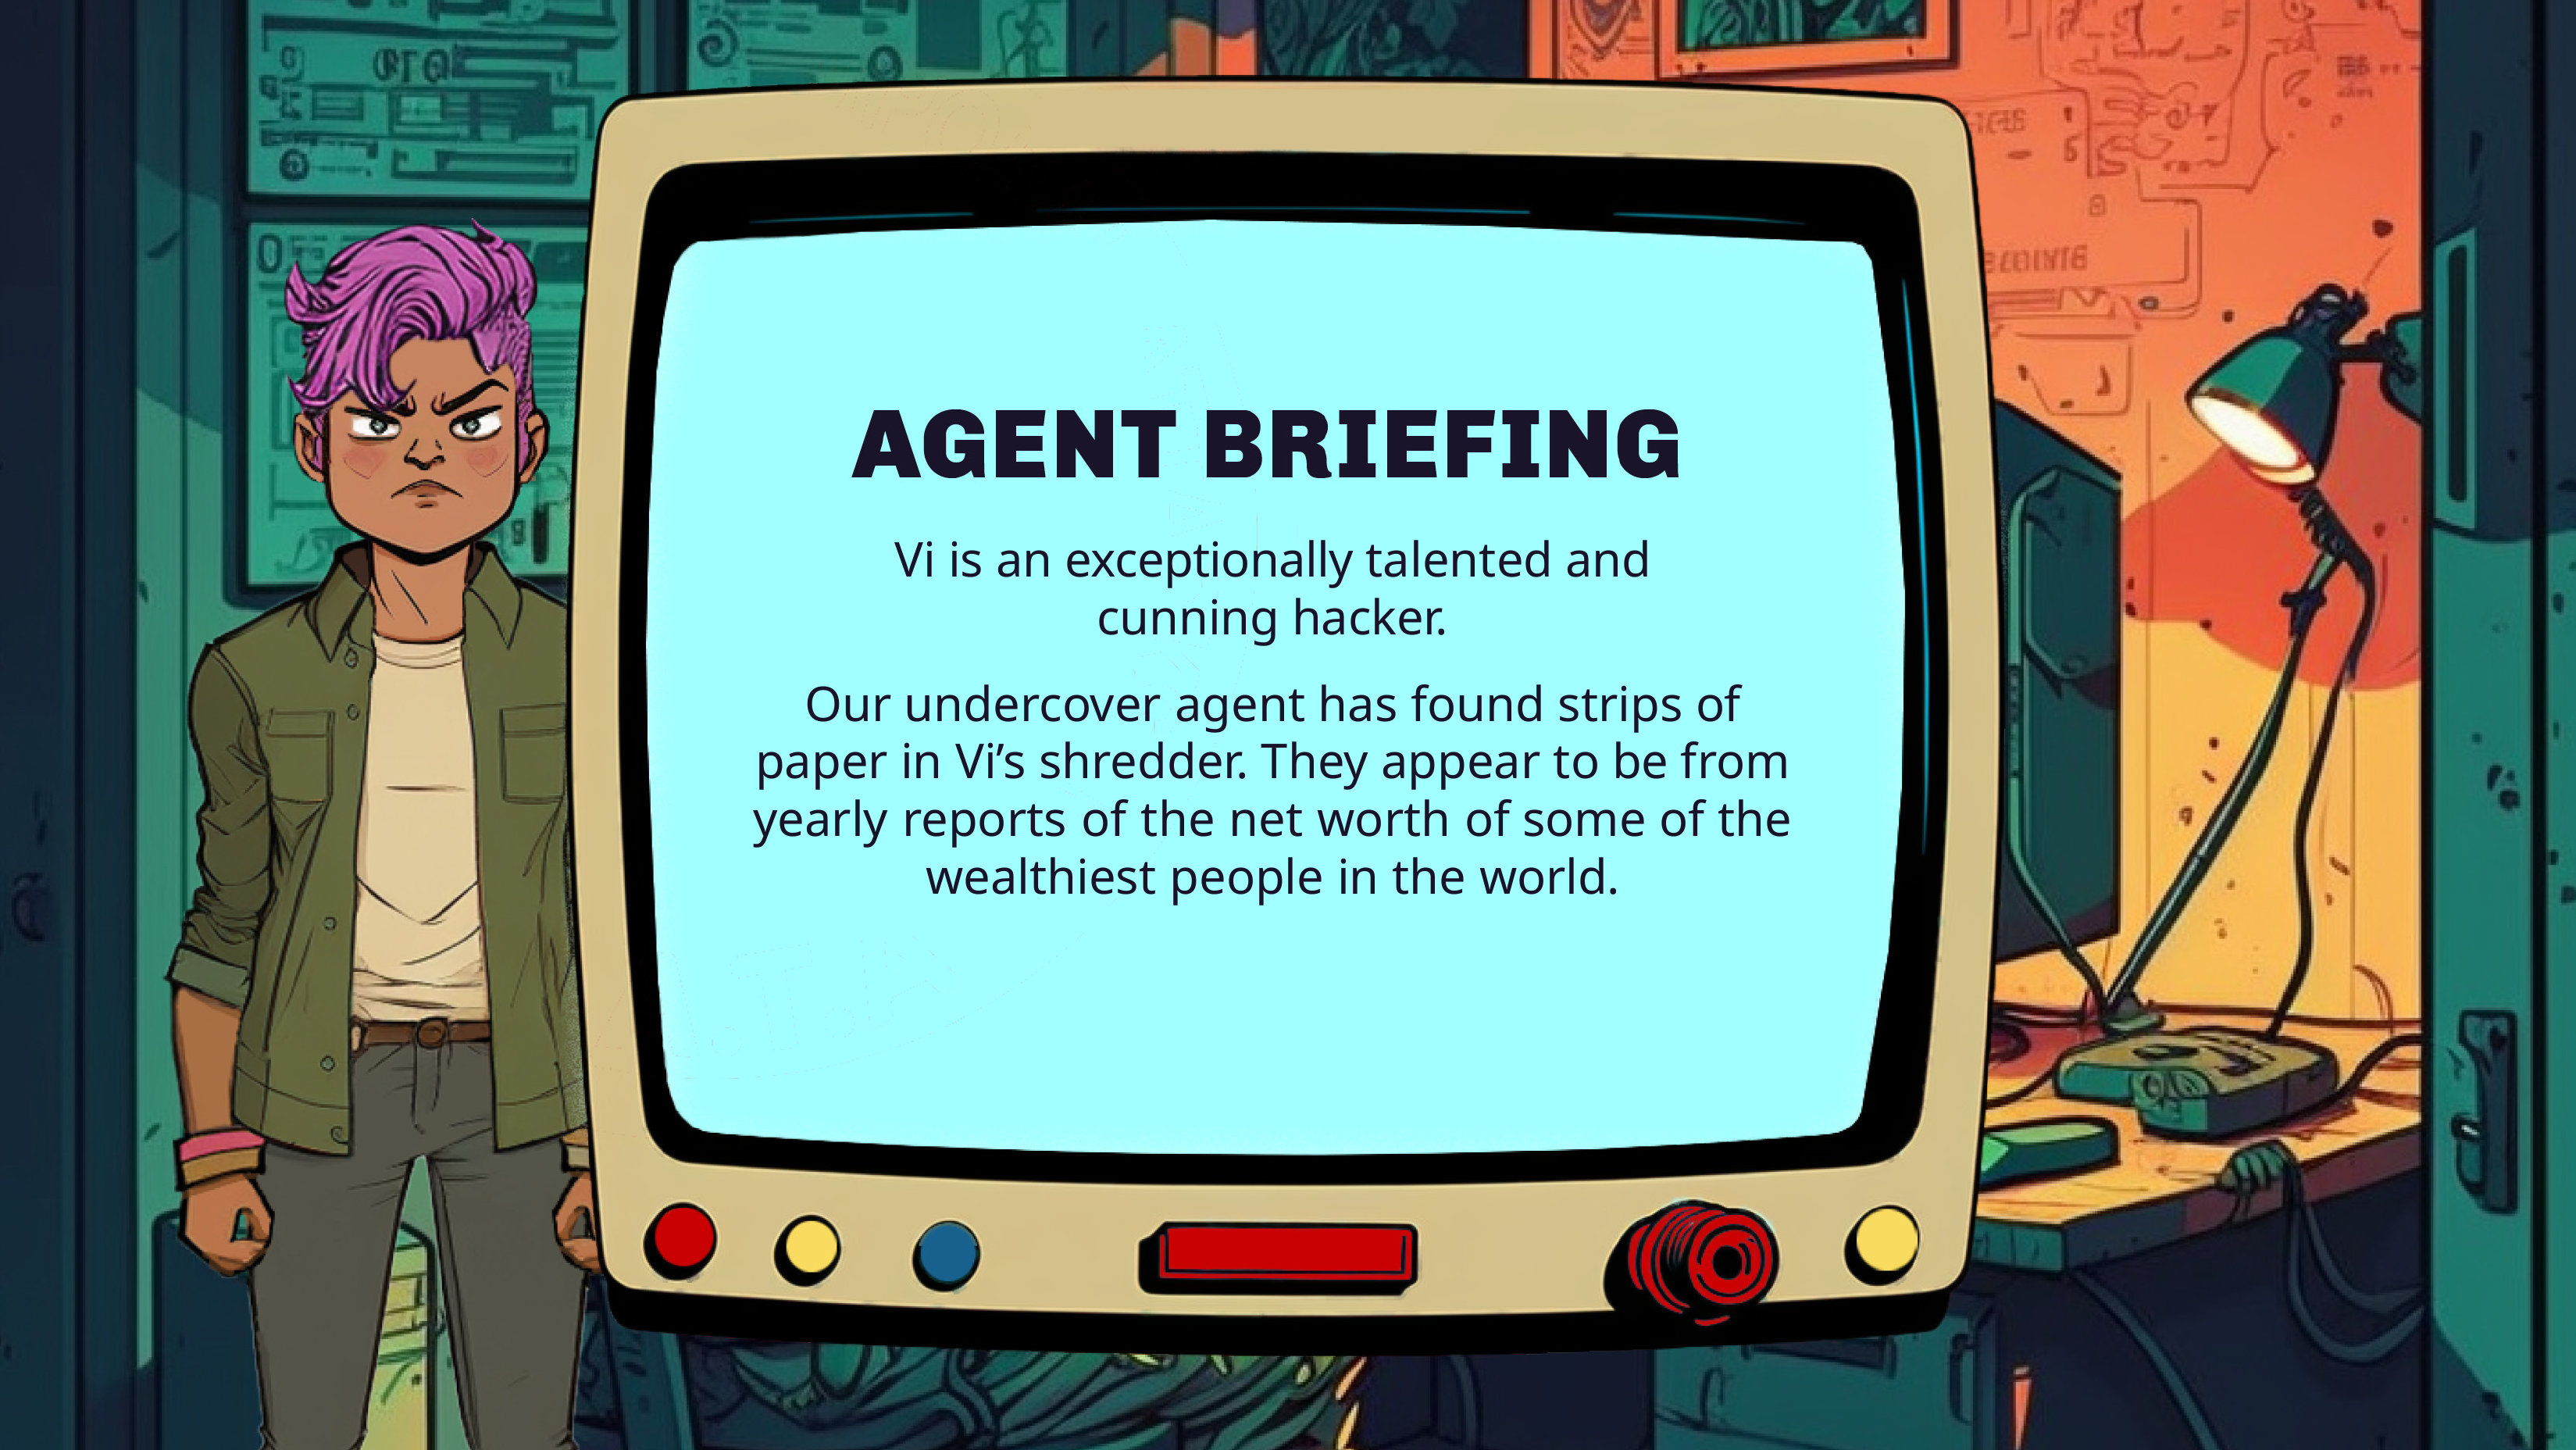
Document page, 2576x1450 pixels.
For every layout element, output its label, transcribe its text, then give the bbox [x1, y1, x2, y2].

picture [0, 0, 2576, 1450]
text_box Vi is an exceptionally talented and cunning hacker. Our undercover agent has found strips of paper in Vi’s shredder. They appear to be from yearly reports of the net worth of some of the wealthiest people in the world. [743, 527, 1802, 904]
